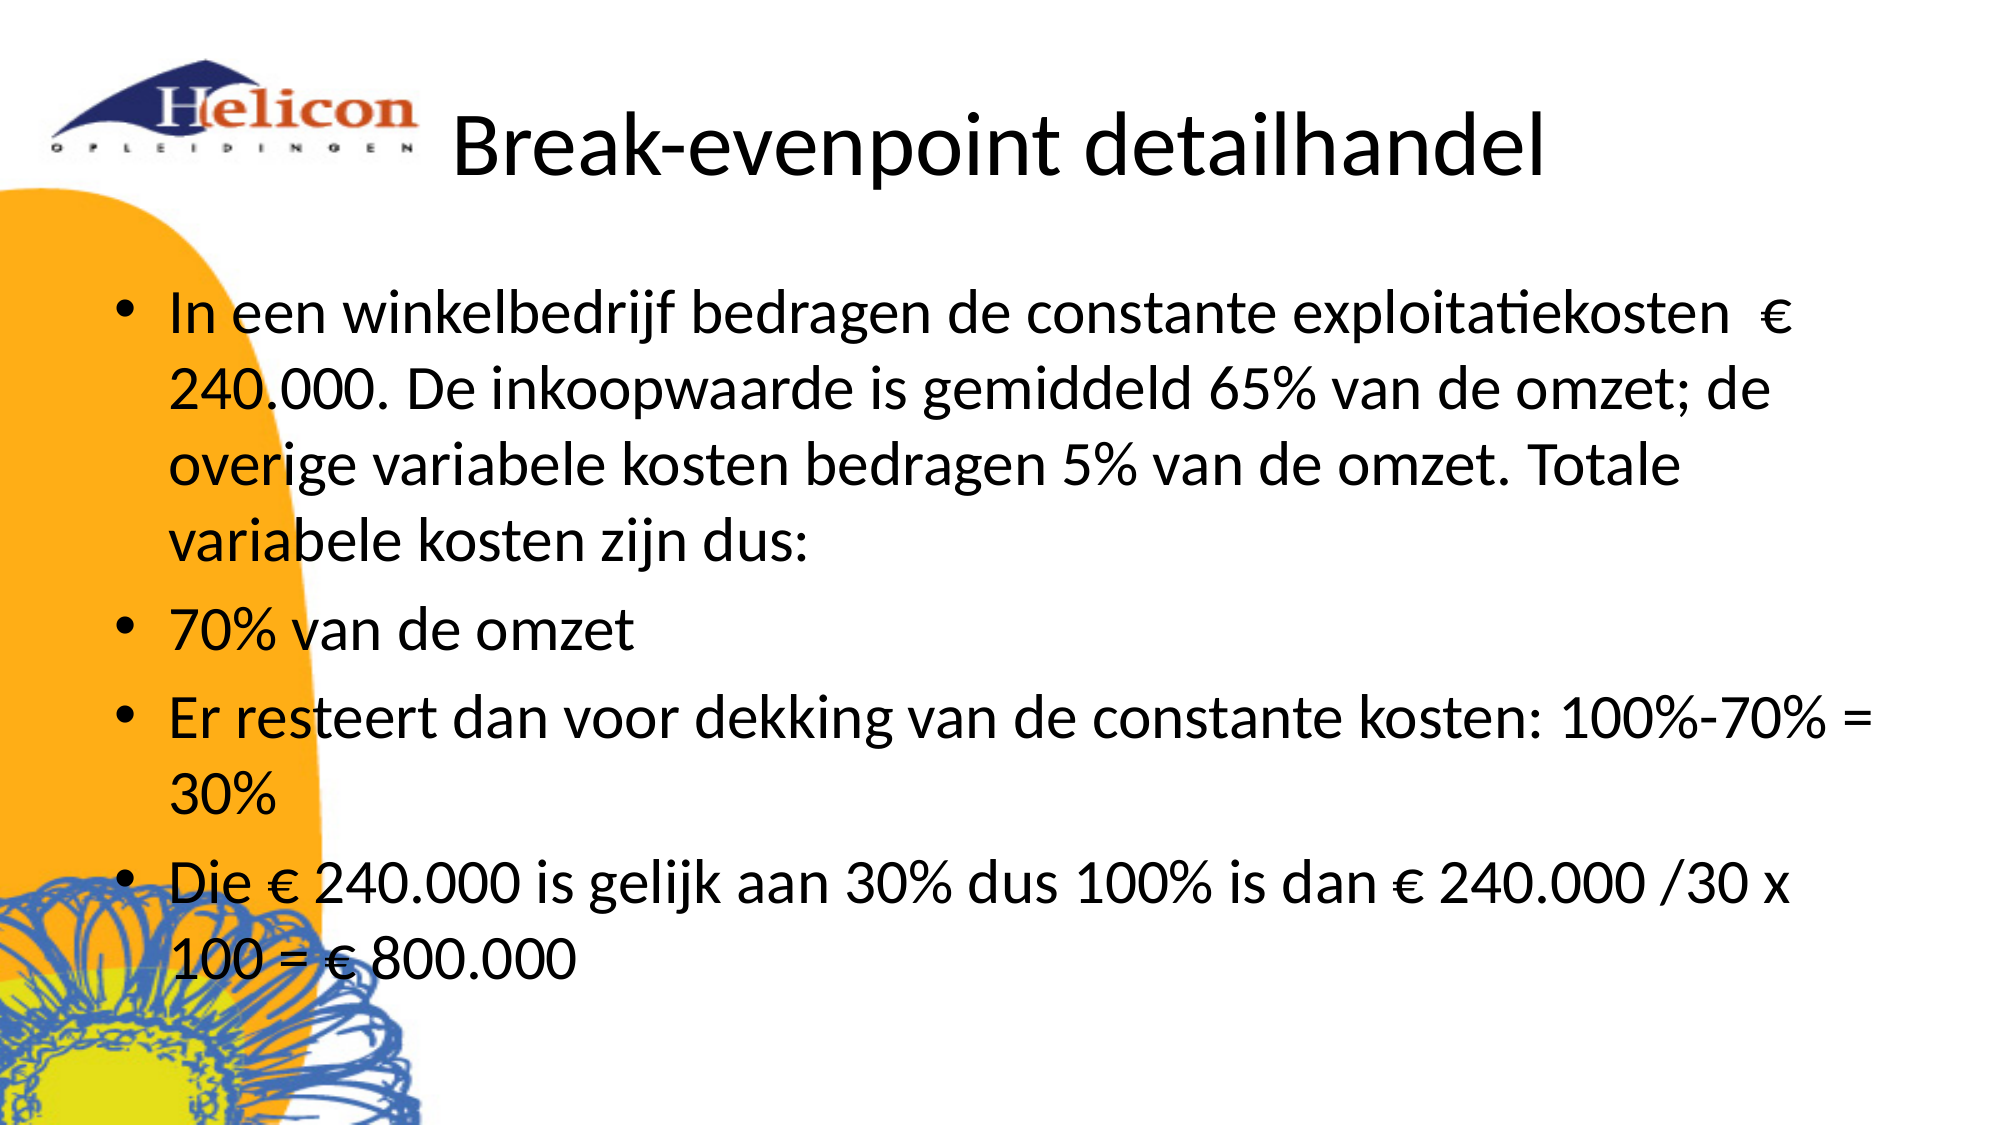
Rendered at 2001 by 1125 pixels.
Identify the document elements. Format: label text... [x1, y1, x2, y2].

picture [0, 0, 2001, 1125]
title Break-evenpoint detailhandel [99, 45, 1900, 233]
list In een winkelbedrijf bedragen de constante exploitatiekosten € 240.000. De inkoopwaarde is gemiddeld 65% van de omzet; de overige variabele kosten bedragen 5% van de omzet. Totale variabele kosten zijn dus: 70% van de omzet Er resteert dan voor dekking van de constante kosten: 100%-70% = 30% Die € 240.000 is gelijk aan 30% dus 100% is dan € 240.000 /30 x 100 = € 800.000 [99, 262, 1900, 1005]
